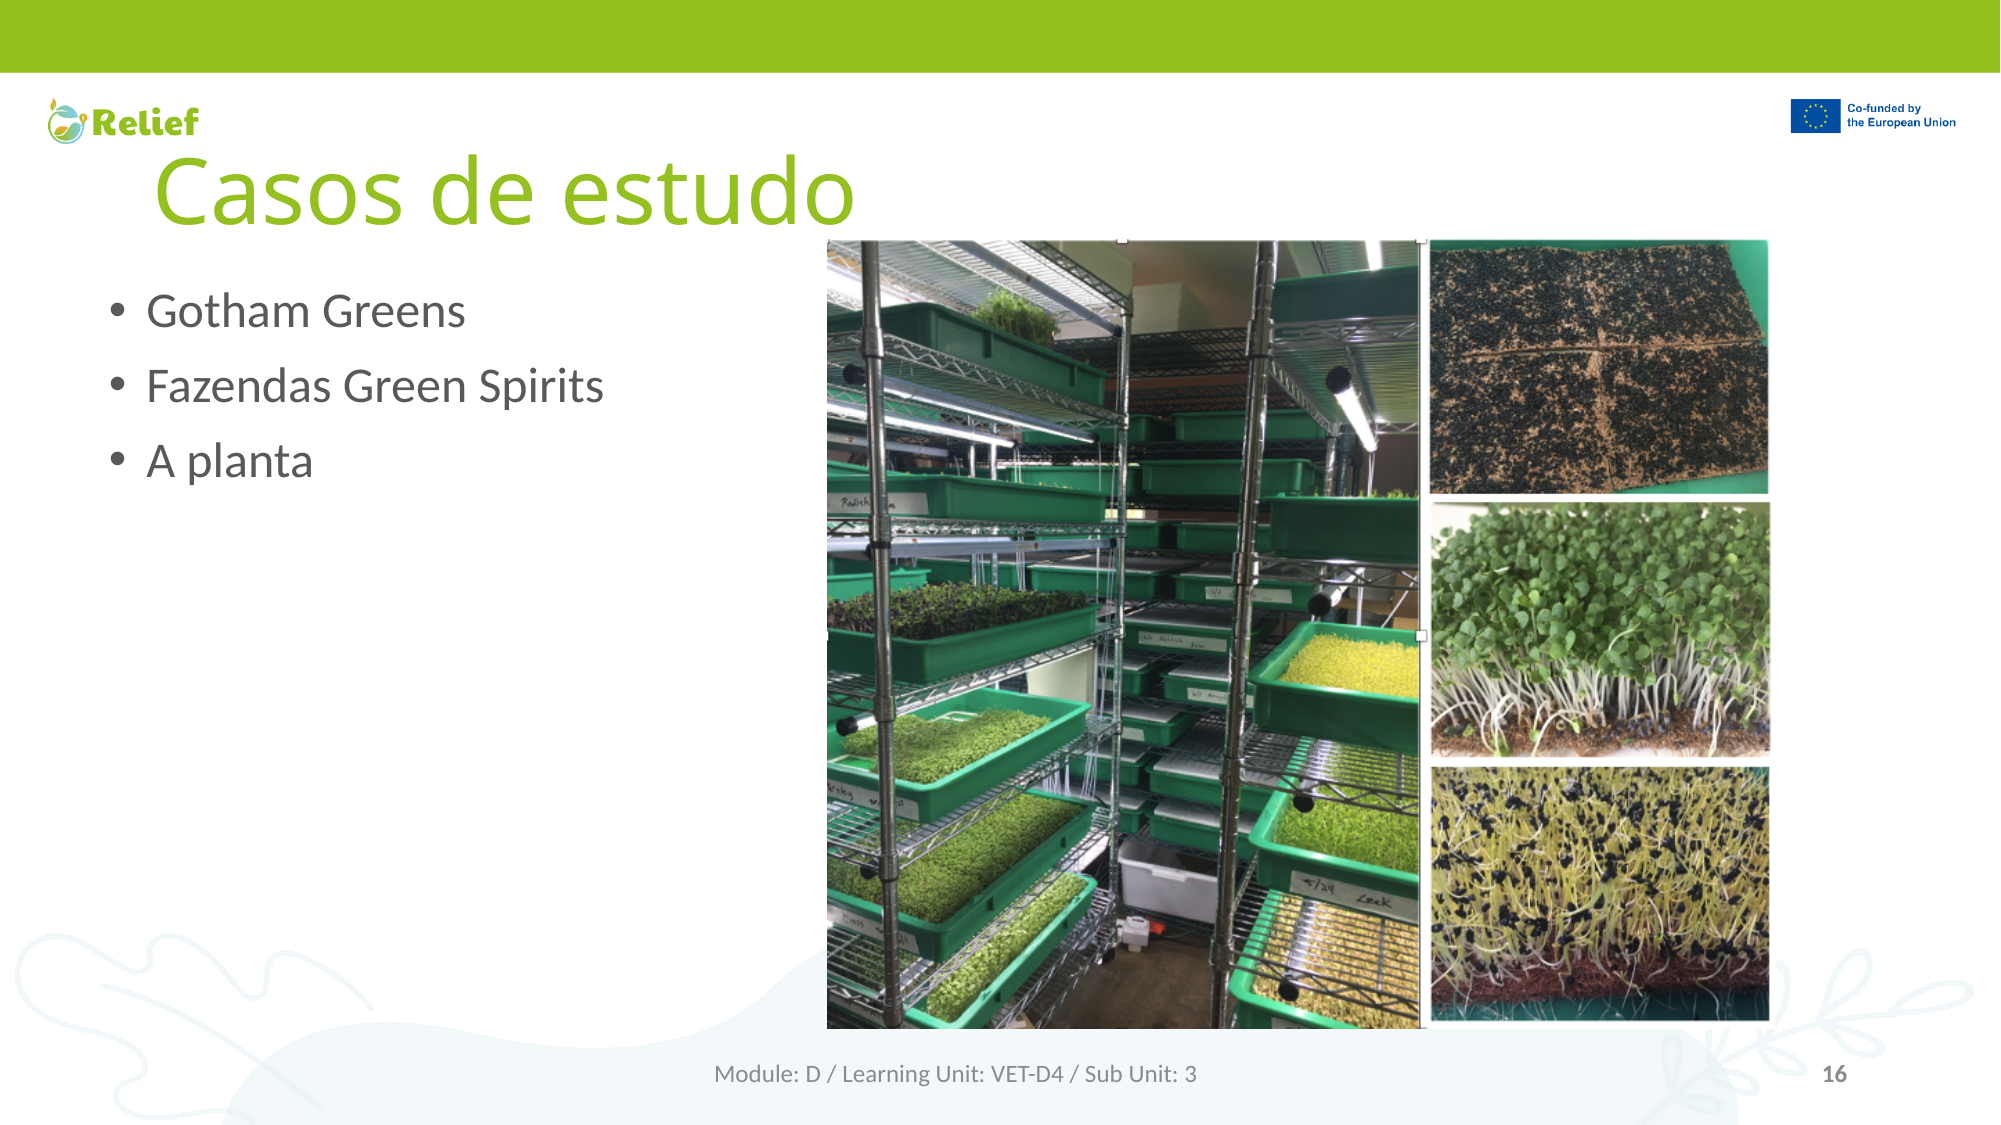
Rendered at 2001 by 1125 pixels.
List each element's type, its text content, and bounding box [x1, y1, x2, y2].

slide_number 16 [1787, 1042, 1863, 1103]
footer Module: D / Learning Unit: VET-D4 / Sub Unit: 3 [137, 1023, 1775, 1122]
list Gotham Greens Fazendas Green Spirits A planta [93, 277, 827, 992]
picture [0, 0, 2001, 1125]
title Casos de estudo [137, 111, 1863, 278]
